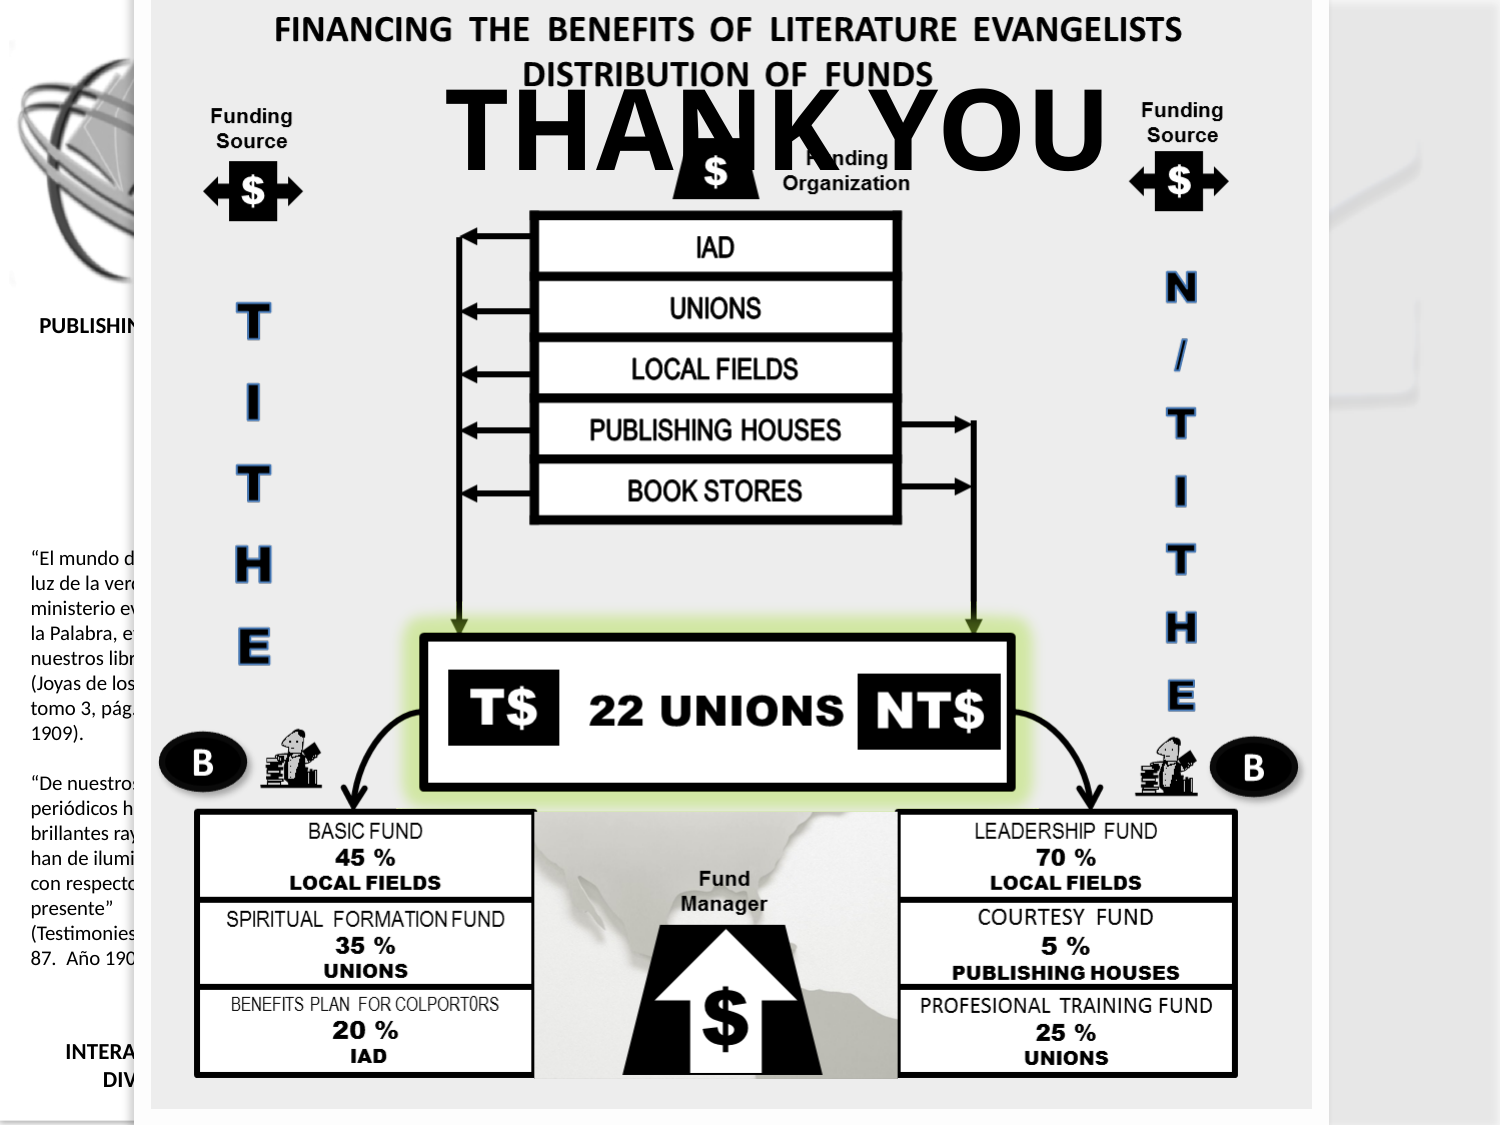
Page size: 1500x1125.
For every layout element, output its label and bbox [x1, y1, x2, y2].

picture [9, 12, 134, 300]
picture [150, 0, 1313, 1110]
